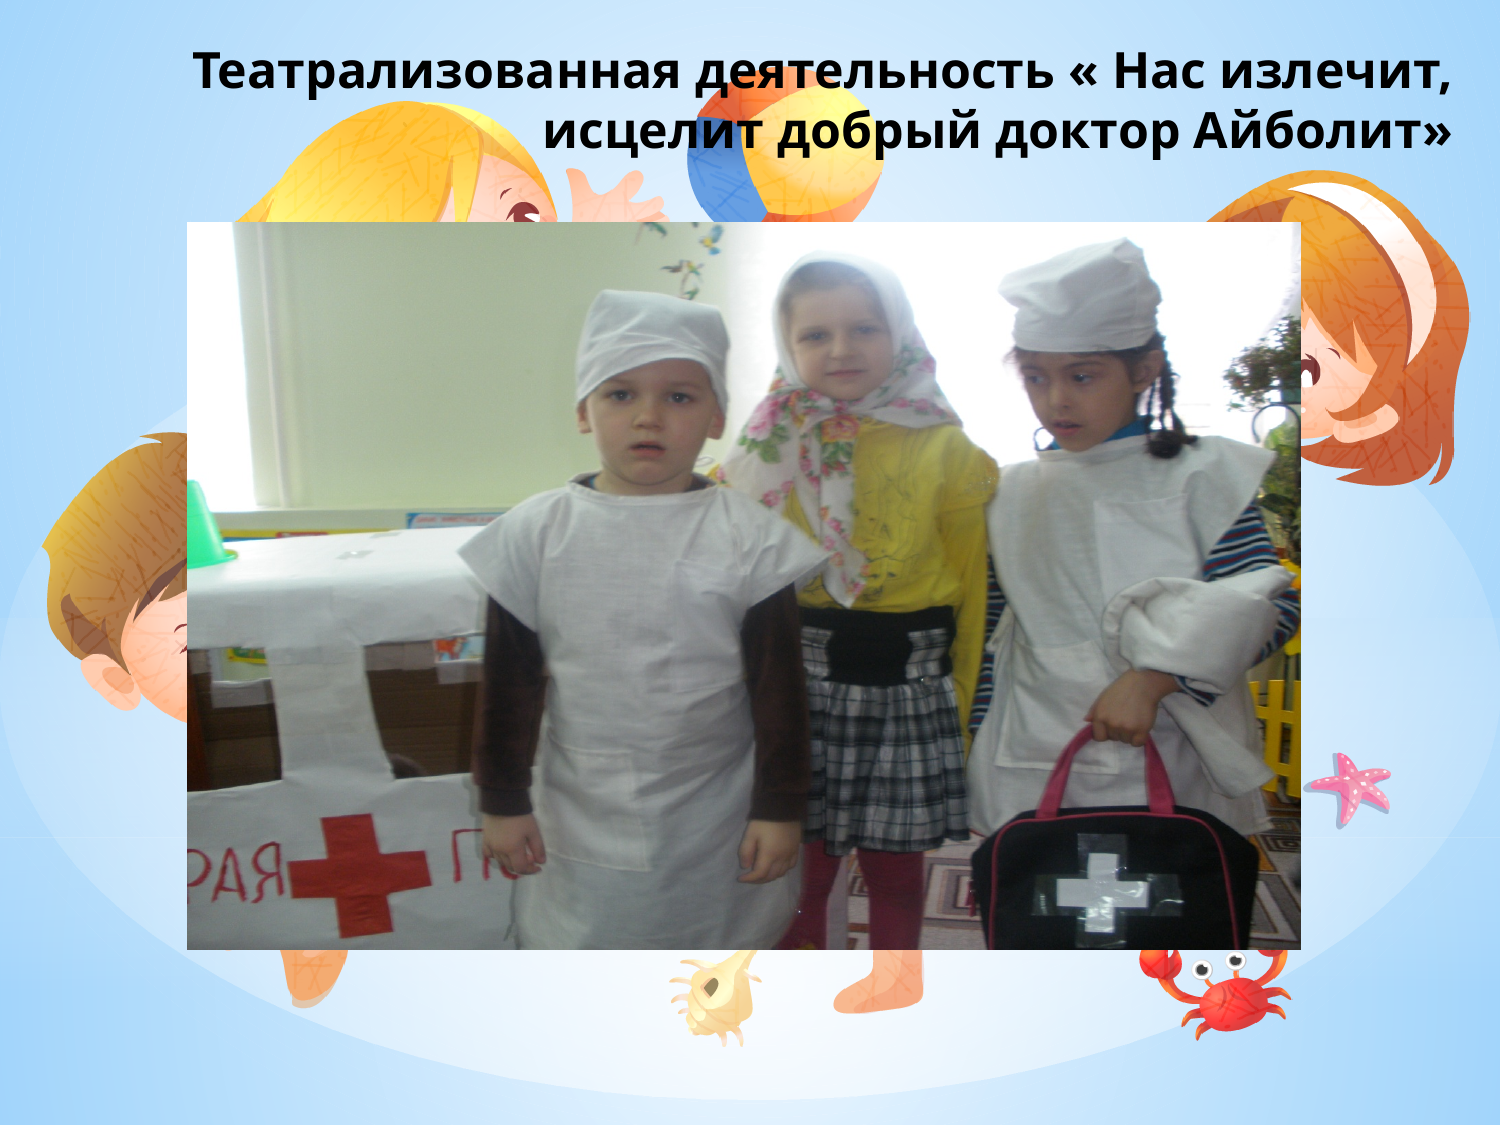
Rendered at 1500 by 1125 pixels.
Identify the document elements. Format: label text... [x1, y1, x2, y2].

title Театрализованная деятельность « Нас излечит, исцелит добрый доктор Айболит» [118, 30, 1469, 64]
picture [41, 66, 1471, 1047]
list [187, 222, 1301, 950]
